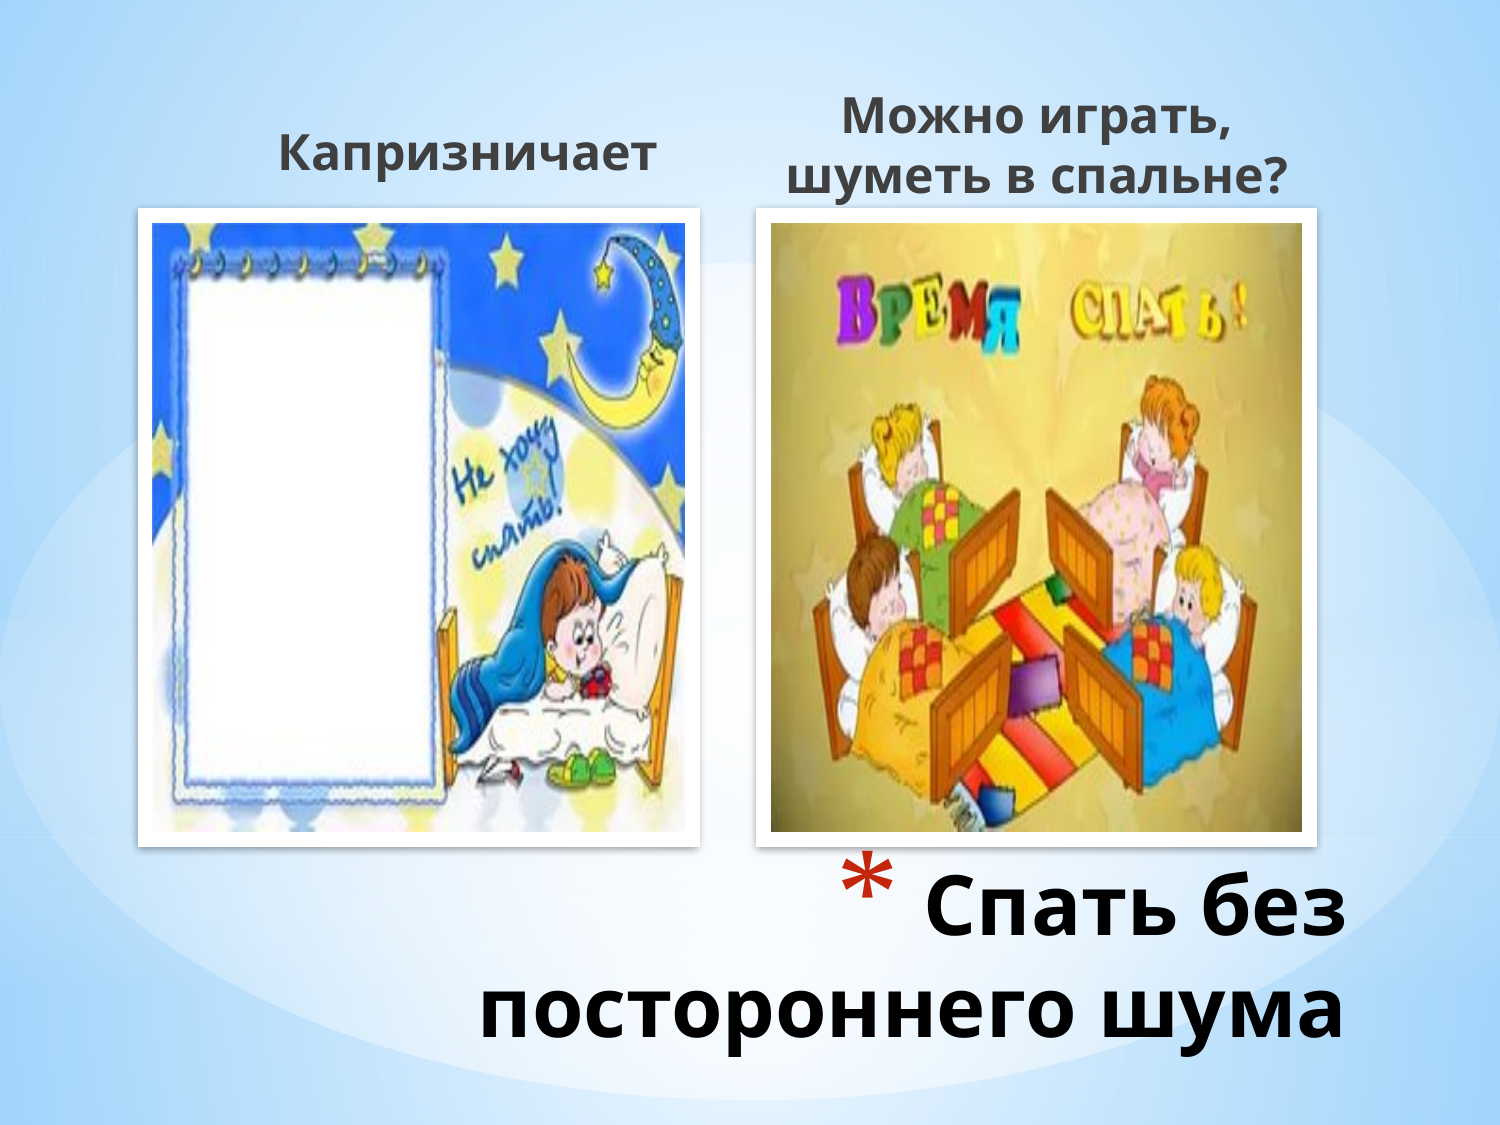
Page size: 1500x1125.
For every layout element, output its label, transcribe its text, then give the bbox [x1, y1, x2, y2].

title Спать без постороннего шума [294, 832, 1363, 905]
list Капризничает [187, 82, 737, 188]
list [152, 222, 686, 833]
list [770, 222, 1303, 833]
list Можно играть, шуметь в спальне? [762, 120, 1312, 205]
